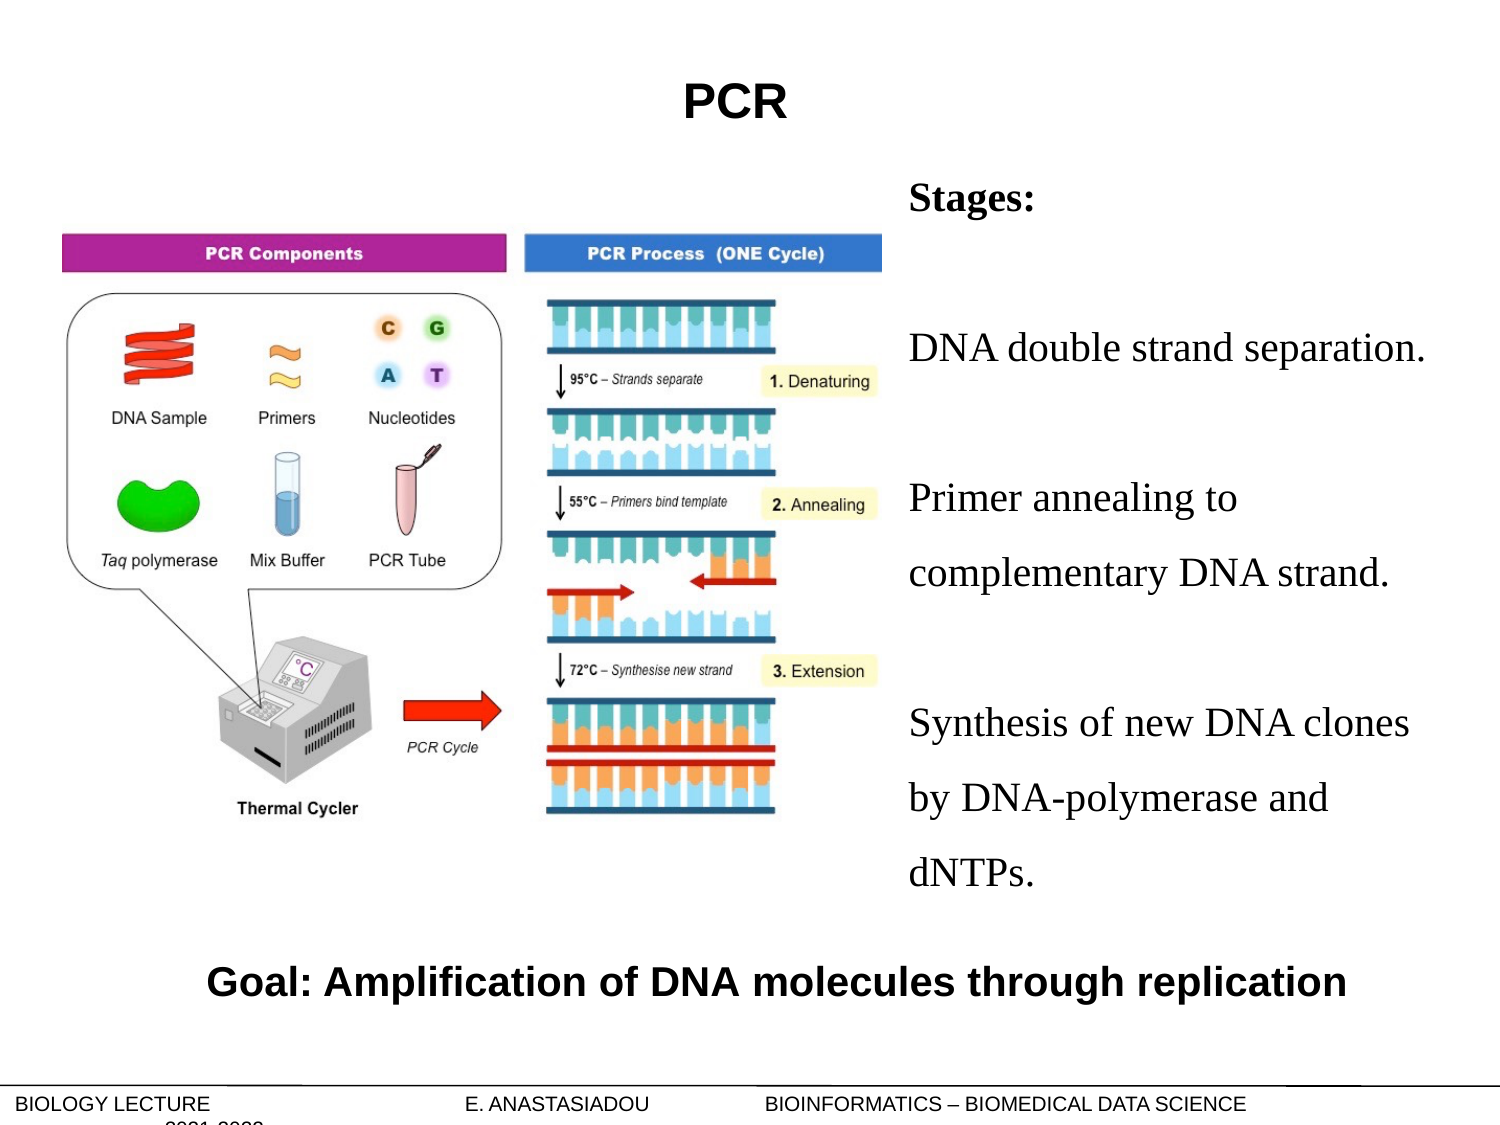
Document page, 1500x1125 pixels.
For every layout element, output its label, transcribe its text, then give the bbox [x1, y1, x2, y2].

picture [62, 223, 882, 831]
text_box Goal: Amplification of DNA molecules through replication [191, 946, 1438, 1012]
text_box Biology Lecture E. Anastasiadou Bioinformatics – Biomedical Data Science 2021-2022 [0, 1093, 1500, 1125]
text_box PCR [668, 61, 817, 137]
text_box Stages: DNA double strand separation. Primer annealing to complementary DNA strand. Synthesis of new DNA clones by DNA-polymerase and dNTPs. [893, 137, 1480, 903]
